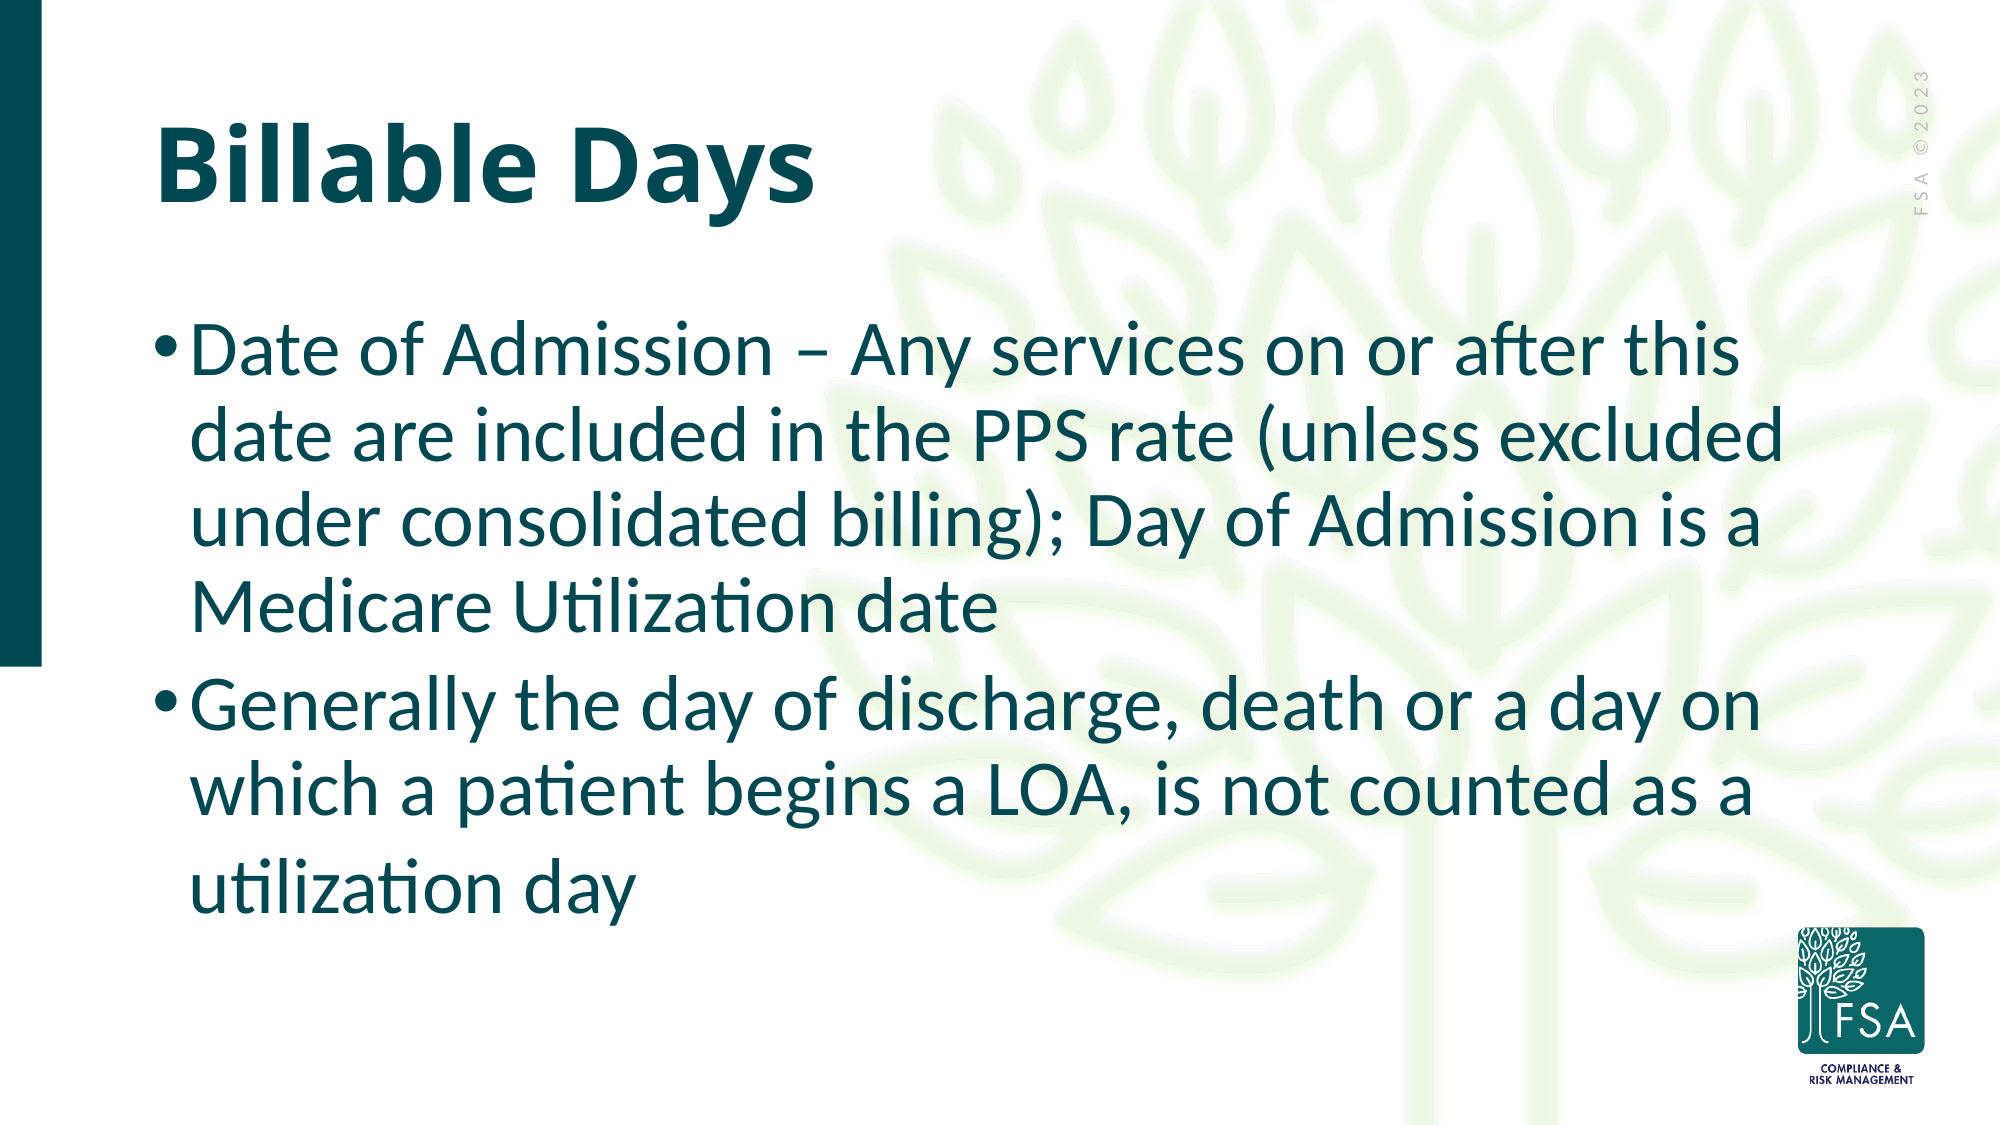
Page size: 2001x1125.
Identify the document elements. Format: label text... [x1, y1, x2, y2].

picture [1777, 915, 1945, 1094]
list Date of Admission – Any services on or after this date are included in the PPS rate (unless excluded under consolidated billing); Day of Admission is a Medicare Utilization date Generally the day of discharge, death or a day on which a patient begins a LOA, is not counted as a utilization day [137, 299, 1863, 1014]
title Billable Days [137, 59, 1863, 278]
